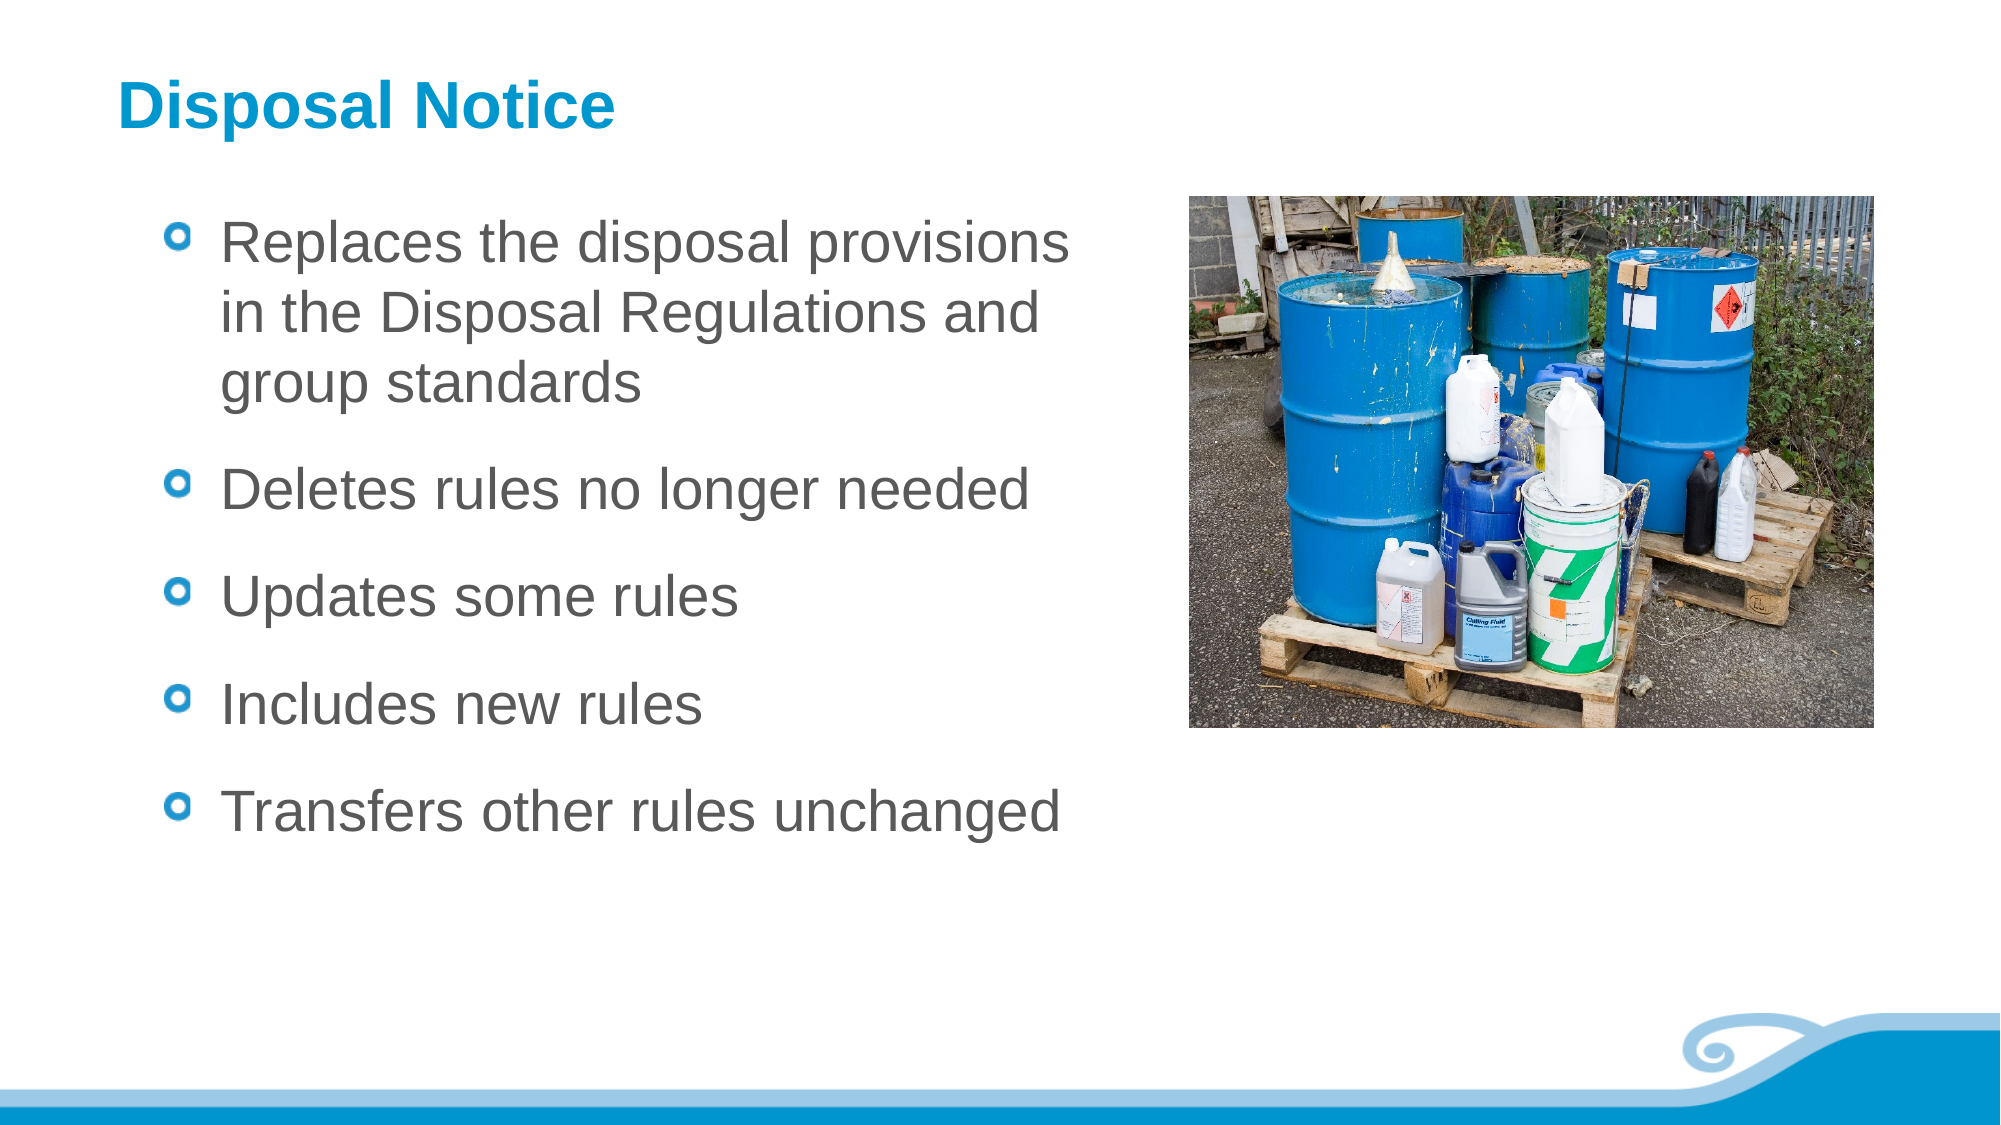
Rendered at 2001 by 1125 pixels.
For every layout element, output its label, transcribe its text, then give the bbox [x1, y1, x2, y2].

picture [1188, 196, 1874, 729]
list Replaces the disposal provisions in the Disposal Regulations and group standards Deletes rules no longer needed Updates some rules Includes new rules Transfers other rules unchanged [90, 196, 1402, 988]
title Disposal Notice [102, 54, 1903, 159]
picture [0, 1013, 2000, 1107]
